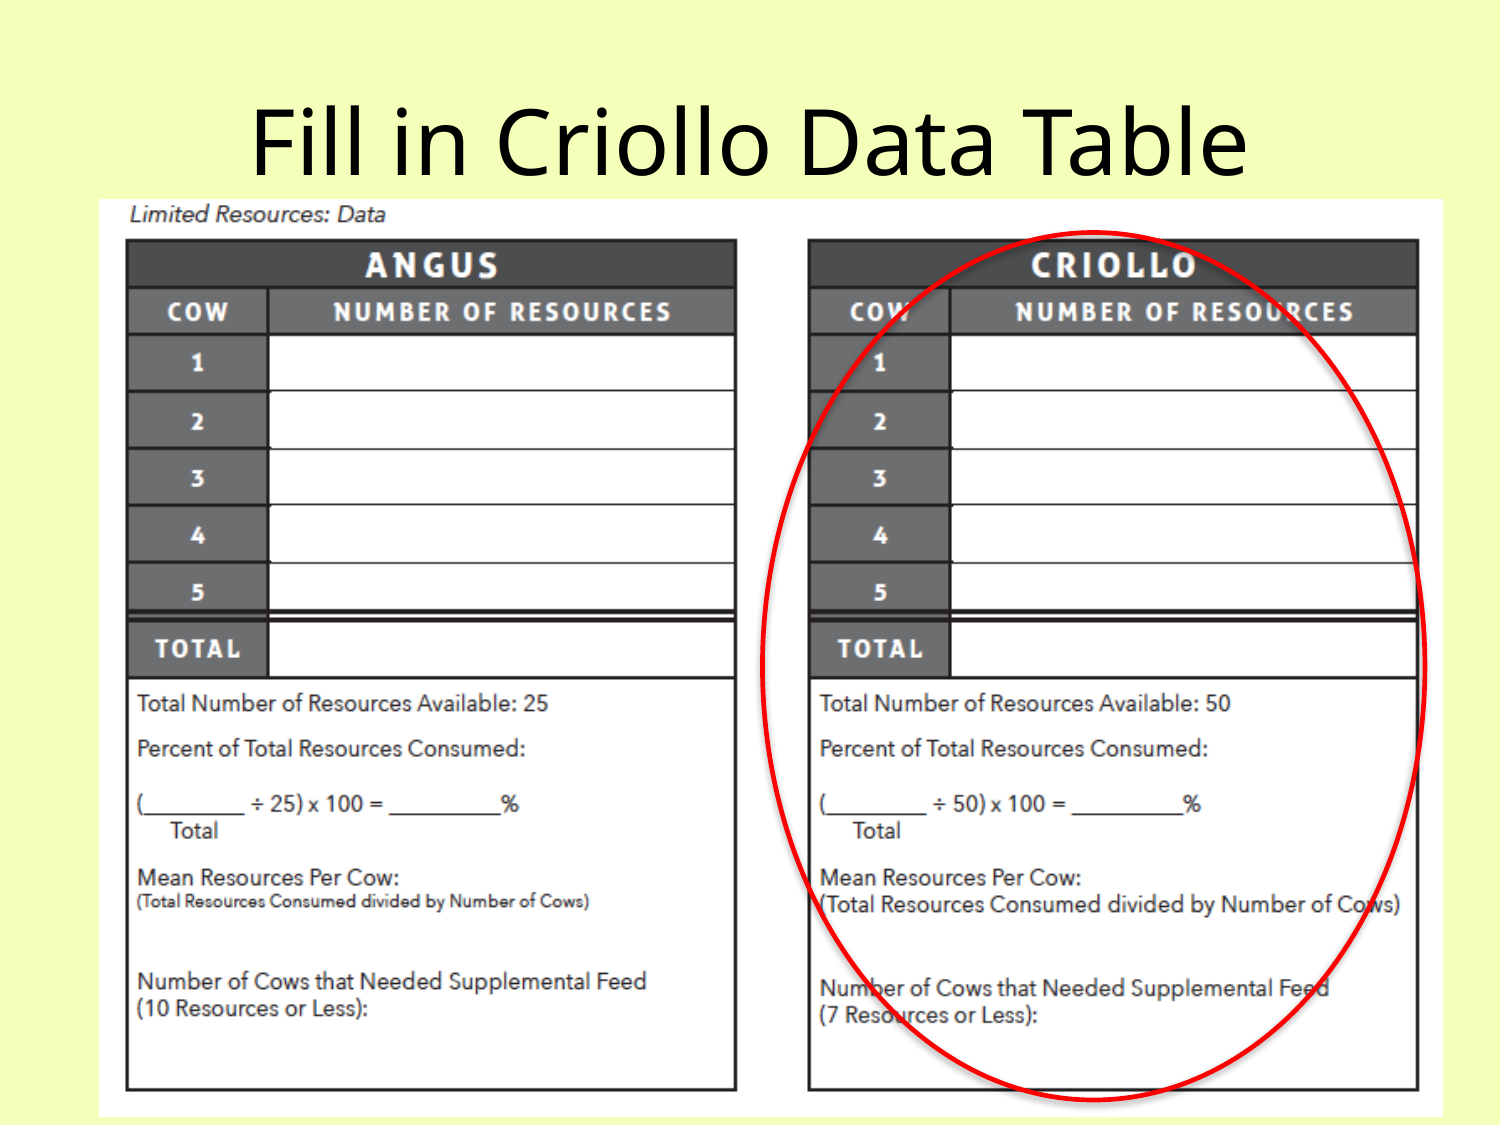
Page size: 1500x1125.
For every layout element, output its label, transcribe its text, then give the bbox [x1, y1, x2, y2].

title Fill in Criollo Data Table [75, 45, 1425, 233]
picture [99, 199, 1443, 1118]
